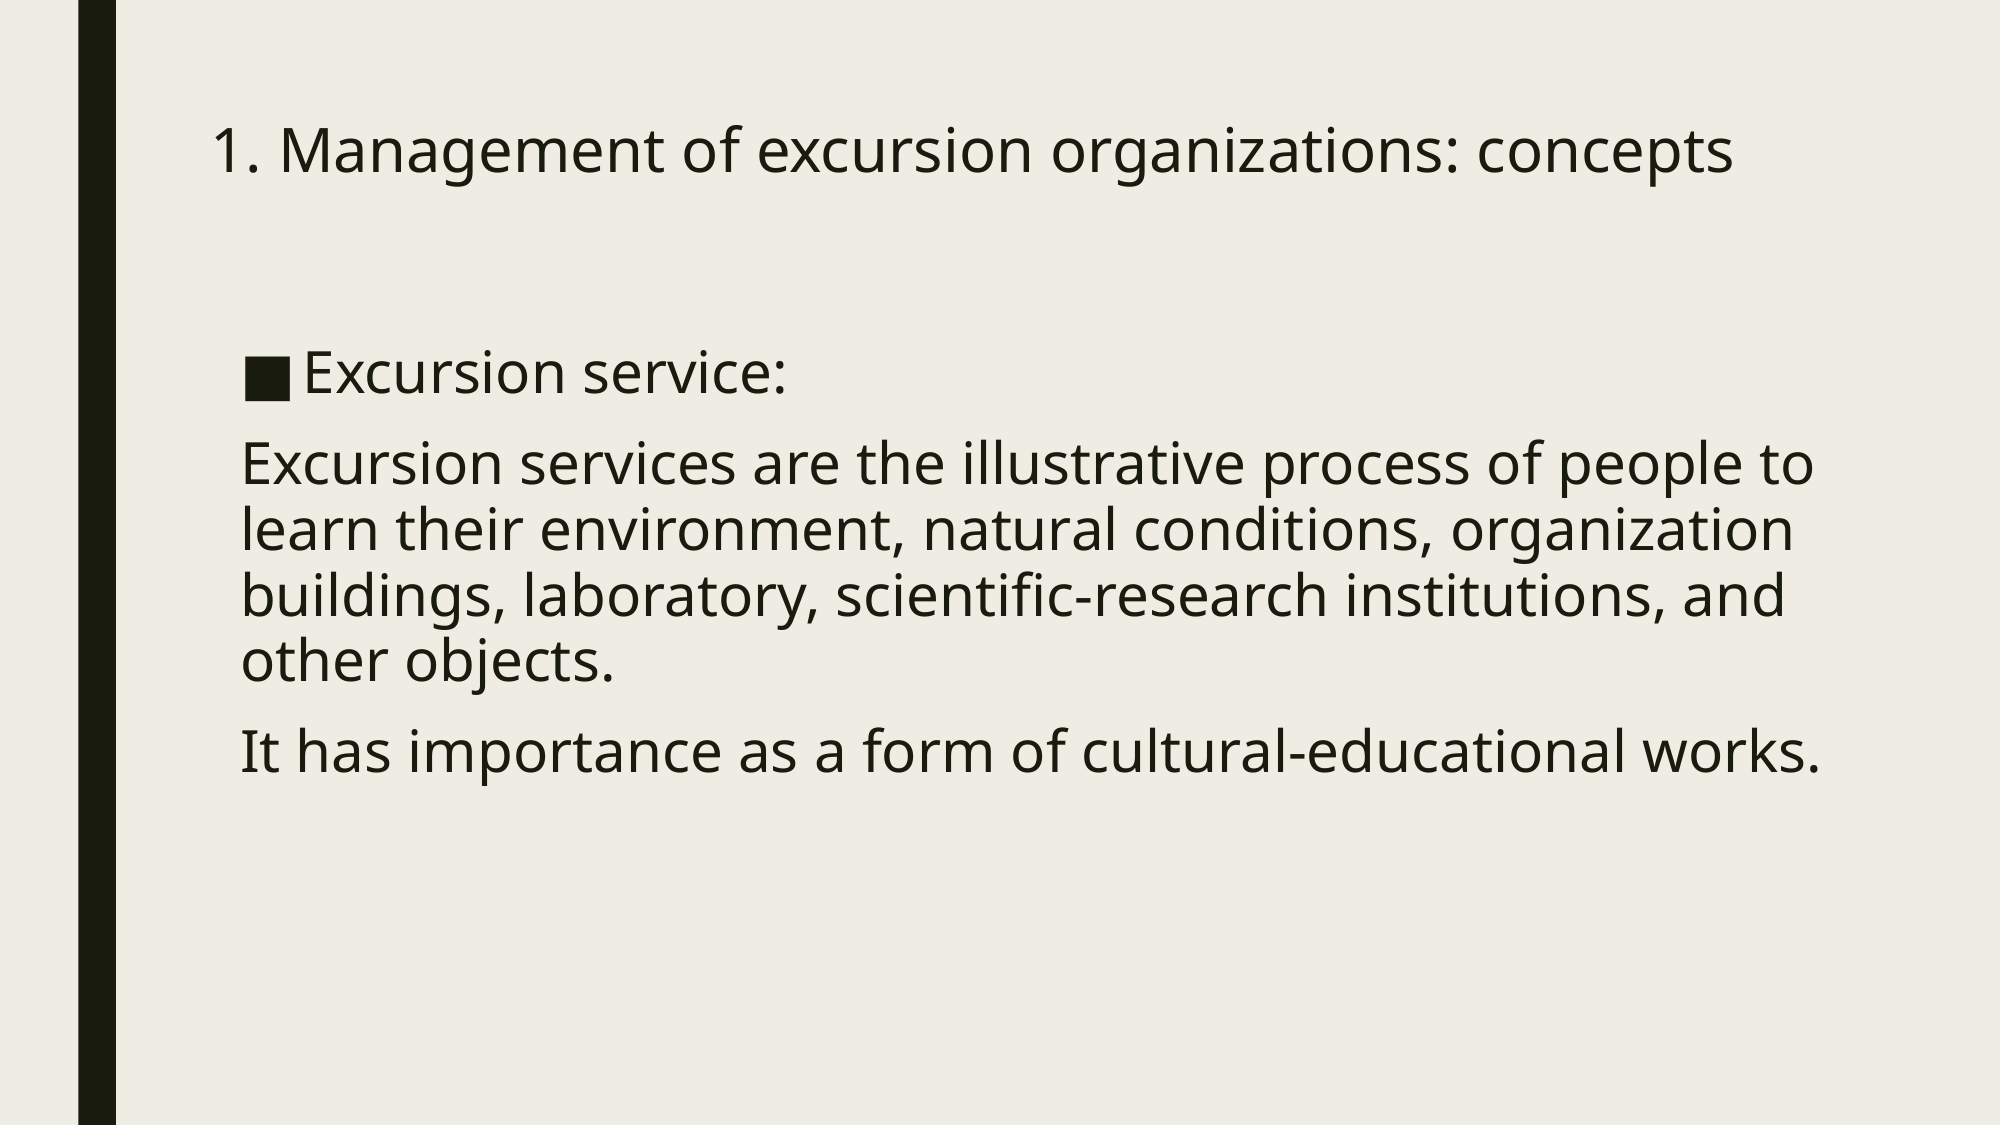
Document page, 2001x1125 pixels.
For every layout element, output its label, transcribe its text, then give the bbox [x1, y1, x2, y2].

list Excursion service: Excursion services are the illustrative process of people to learn their environment, natural conditions, organization buildings, laboratory, scientific-research institutions, and other objects. It has importance as a form of cultural-educational works. [225, 333, 1869, 922]
title 1. Management of excursion organizations: concepts [195, 112, 1925, 238]
